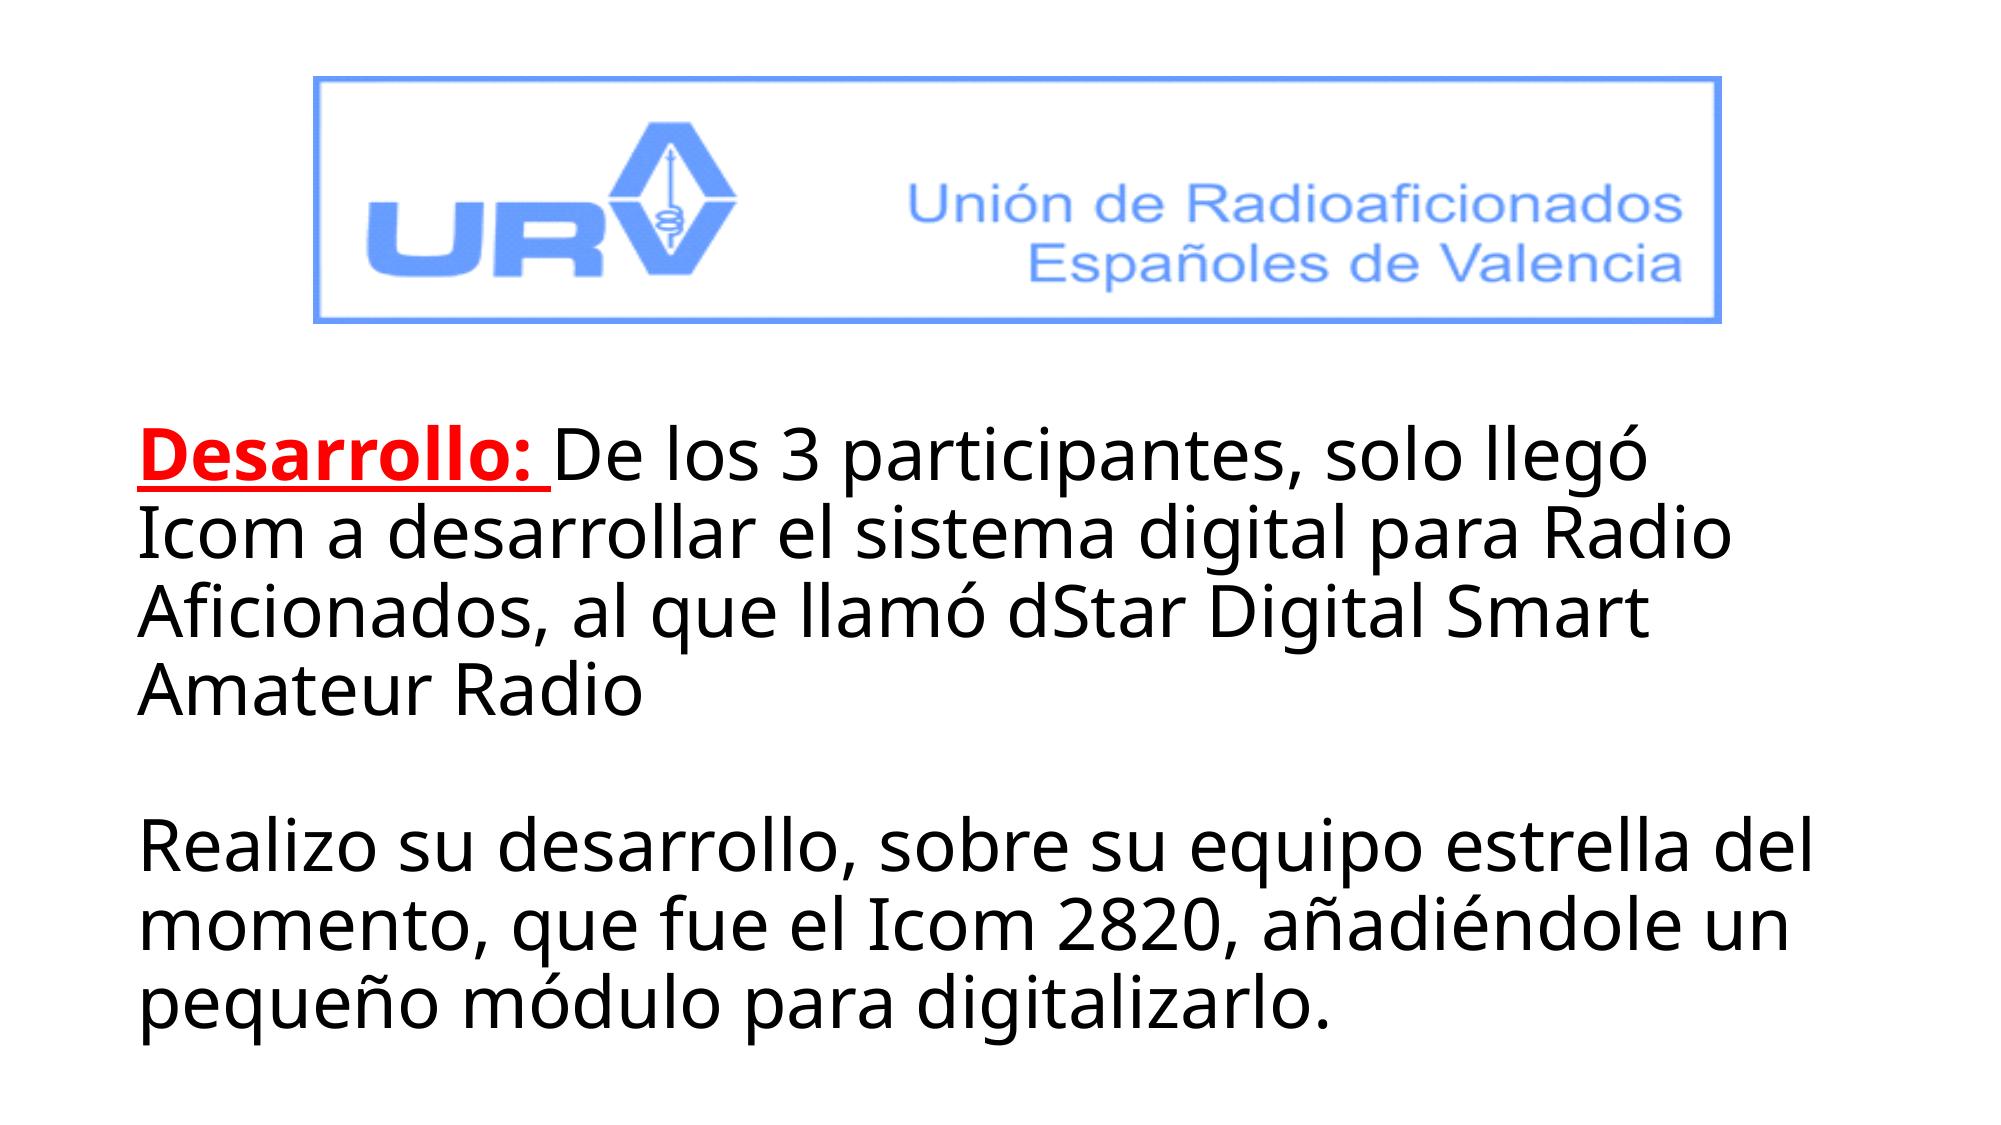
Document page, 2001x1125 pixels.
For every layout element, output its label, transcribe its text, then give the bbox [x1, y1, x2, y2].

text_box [312, 76, 1722, 324]
title Desarrollo: De los 3 participantes, solo llegó Icom a desarrollar el sistema digital para Radio Aficionados, al que llamó dStar Digital Smart Amateur Radio Realizo su desarrollo, sobre su equipo estrella del momento, que fue el Icom 2820, añadiéndole un pequeño módulo para digitalizarlo. [122, 394, 1848, 1068]
